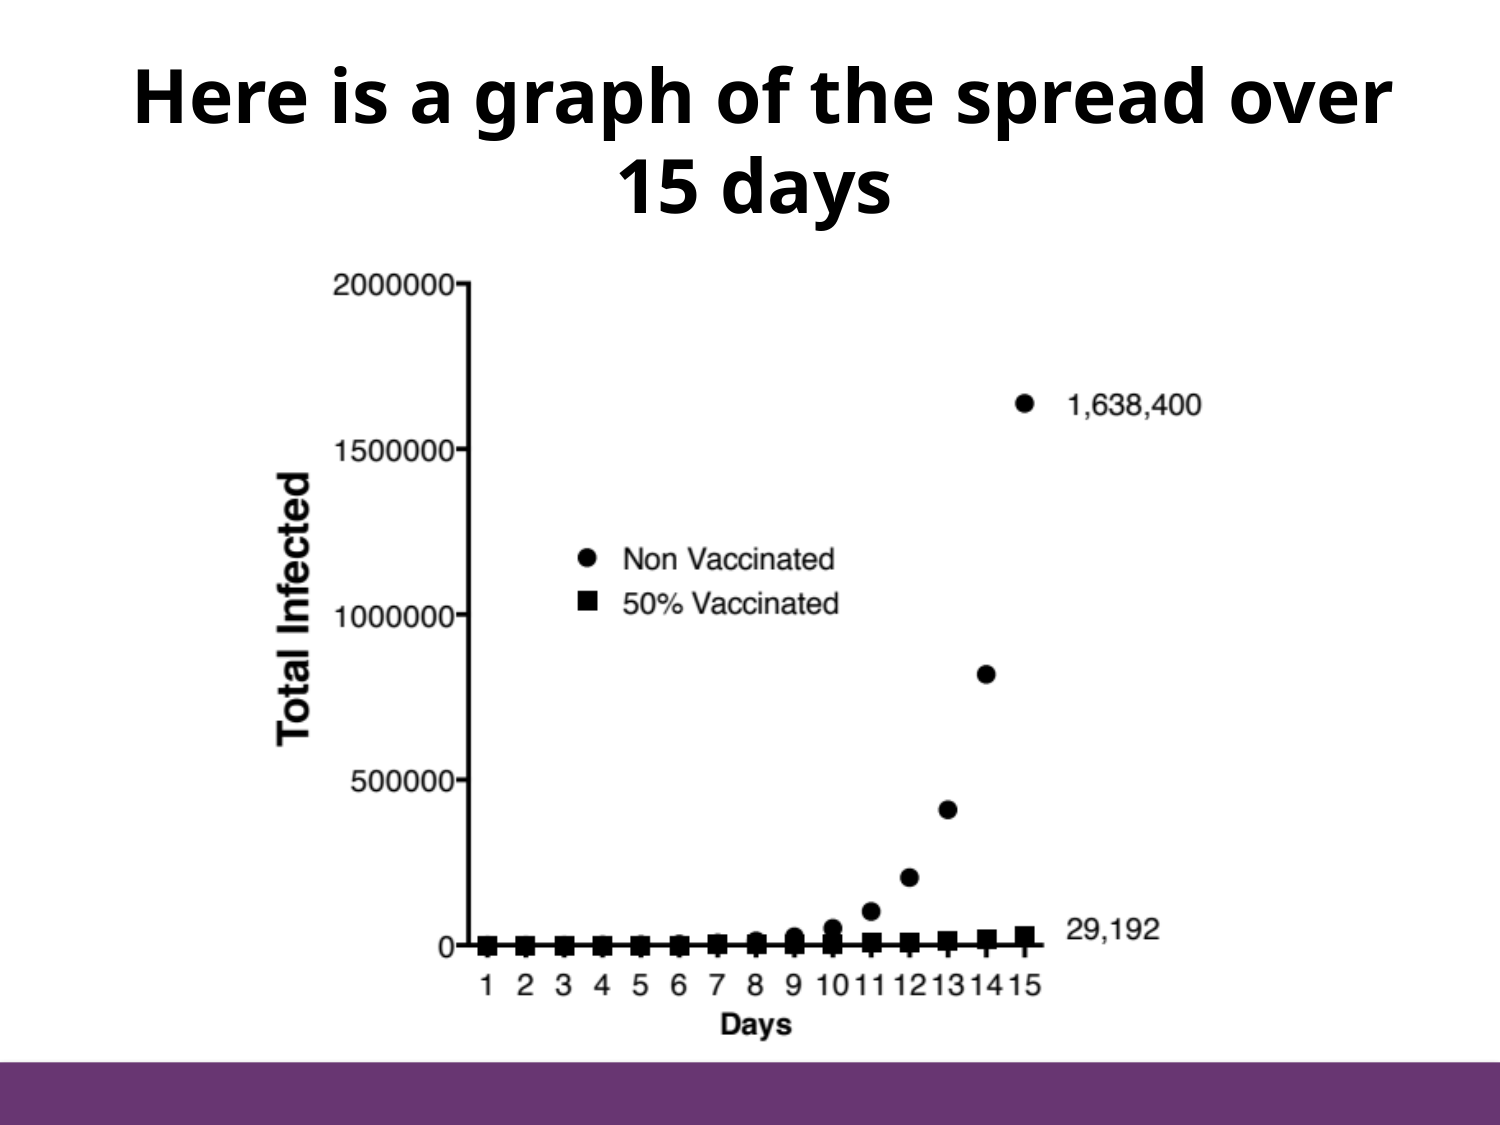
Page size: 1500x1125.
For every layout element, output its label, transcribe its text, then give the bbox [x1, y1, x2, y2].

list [253, 246, 1212, 1050]
title Here is a graph of the spread over 15 days [75, 45, 1453, 233]
